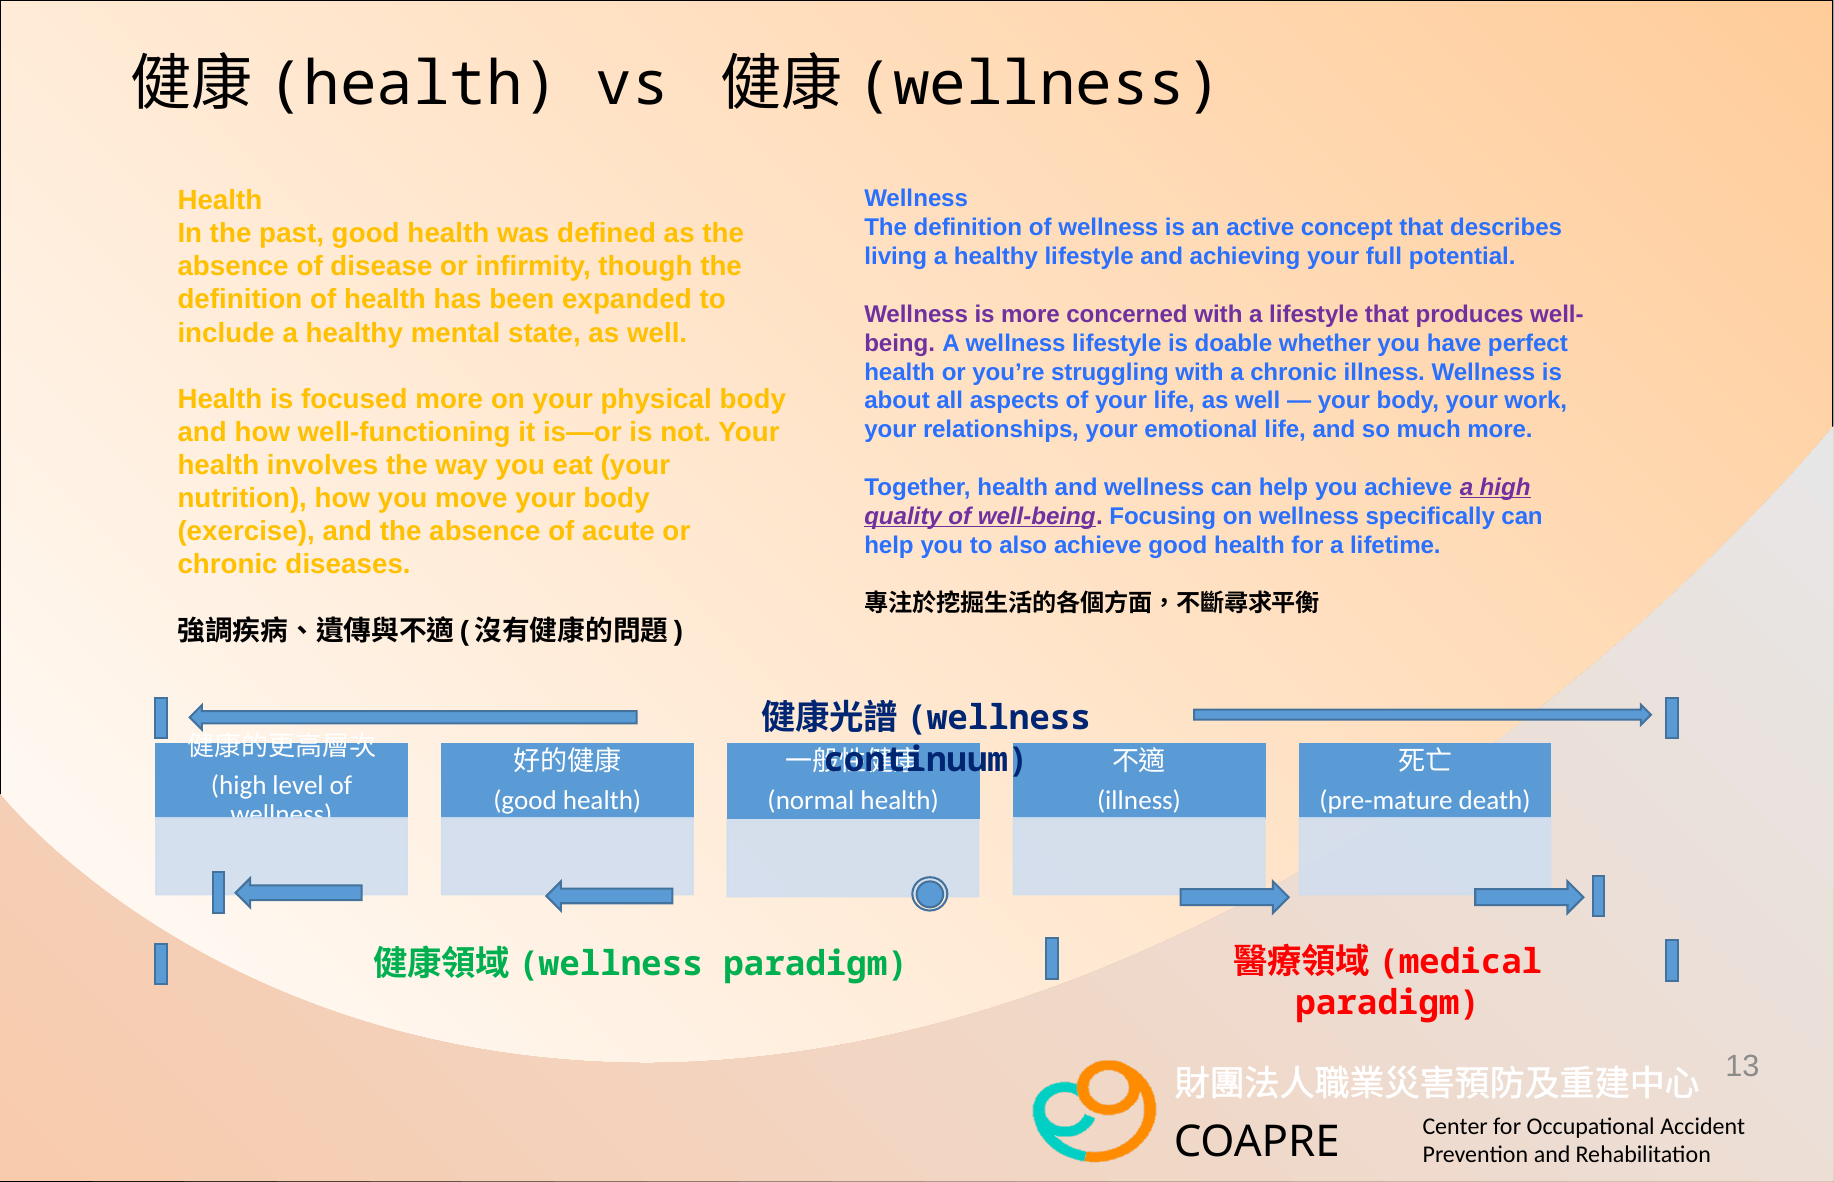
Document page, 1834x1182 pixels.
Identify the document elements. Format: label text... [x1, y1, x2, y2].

text_box 13 [1710, 1038, 1798, 1093]
title 健康(health) vs 健康(wellness) [115, 48, 1632, 122]
text_box Wellness The definition of wellness is an active concept that describes living a healthy lifestyle and achieving your full potential. Wellness is more concerned with a lifestyle that produces well-being. A wellness lifestyle is doable whether you have perfect health or you’re struggling with a chronic illness. Wellness is about all aspects of your life, as well — your body, your work, your relationships, your emotional life, and so much more. Together, health and wellness can help you achieve a high quality of well-being. Focusing on wellness specifically can help you to also achieve good health for a lifetime. 專注於挖掘生活的各個方面，不斷尋求平衡 [846, 169, 1604, 629]
picture [984, 1030, 1188, 1182]
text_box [155, 688, 1678, 991]
text_box Health In the past, good health was defined as the absence of disease or infirmity, though the definition of health has been expanded to include a healthy mental state, as well. Health is focused more on your physical body and how well-functioning it is—or is not. Your health involves the way you eat (your nutrition), how you move your body (exercise), and the absence of acute or chronic diseases. 強調疾病、遺傳與不適(沒有健康的問題) [159, 172, 811, 657]
